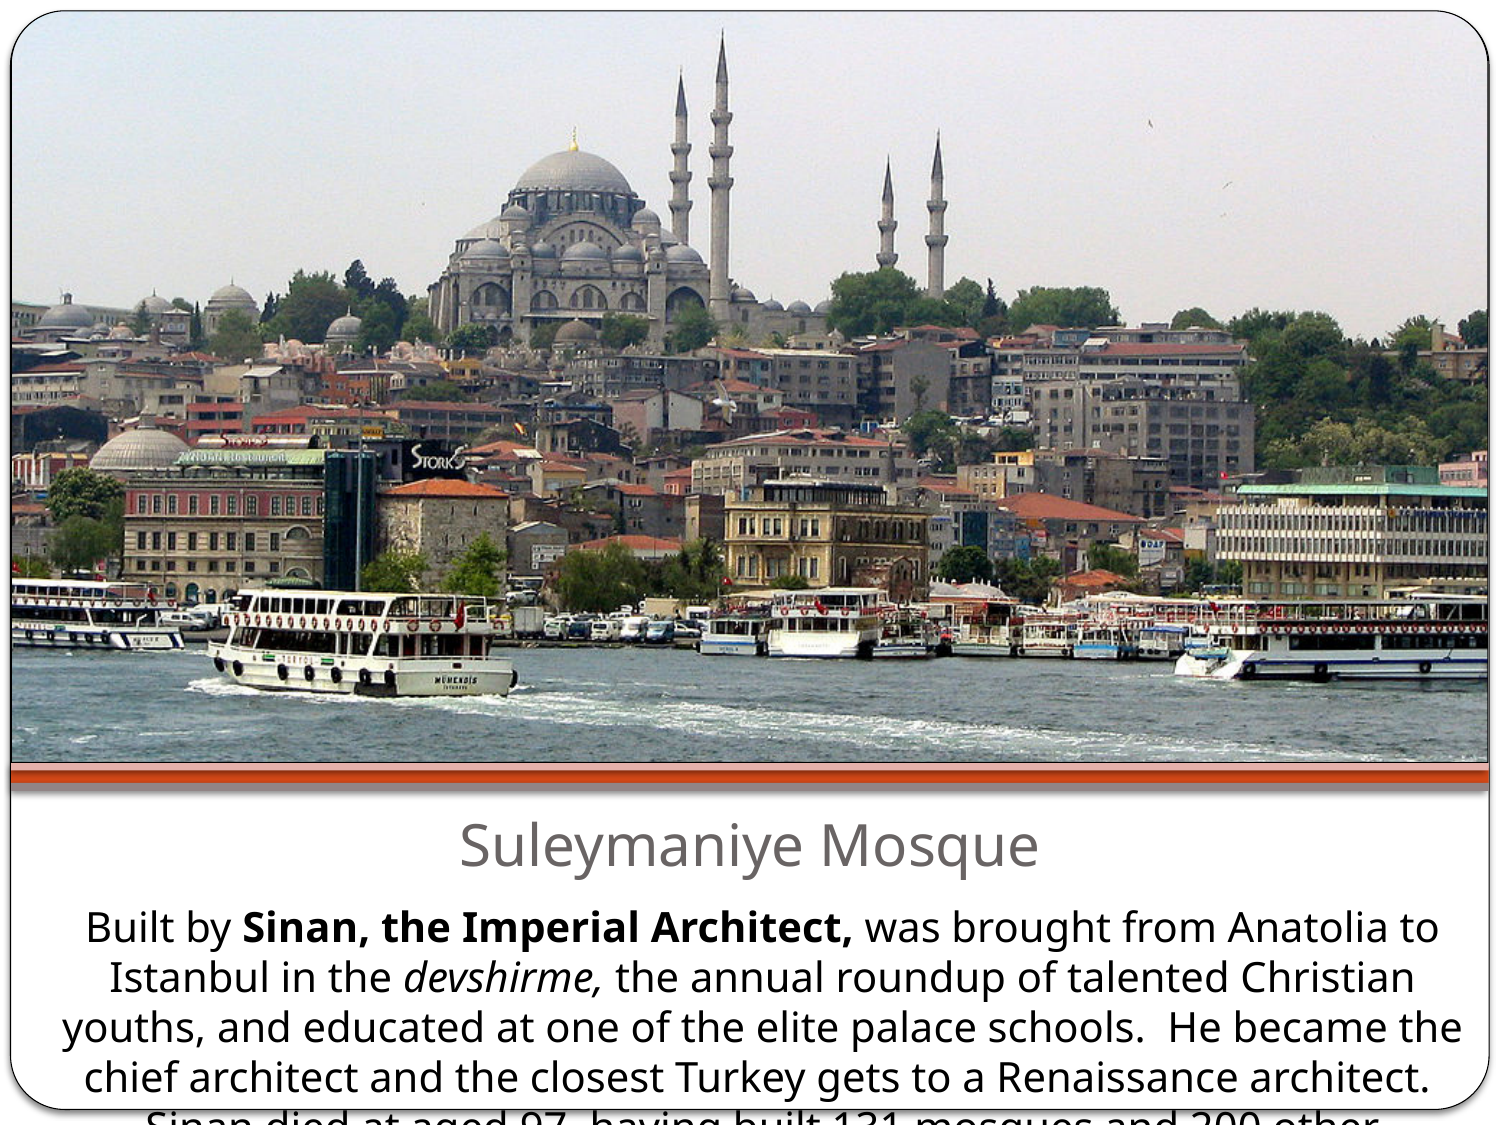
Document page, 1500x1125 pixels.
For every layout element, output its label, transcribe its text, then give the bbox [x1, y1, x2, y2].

list Built by Sinan, the Imperial Architect, was brought from Anatolia to Istanbul in the devshirme, the annual roundup of talented Christian youths, and educated at one of the elite palace schools. He became the chief architect and the closest Turkey gets to a Renaissance architect. Sinan died at aged 97, having built 131 mosques and 200 other buildings. [37, 893, 1488, 1125]
picture [10, 10, 1489, 763]
title Suleymaniye Mosque [150, 803, 1350, 890]
